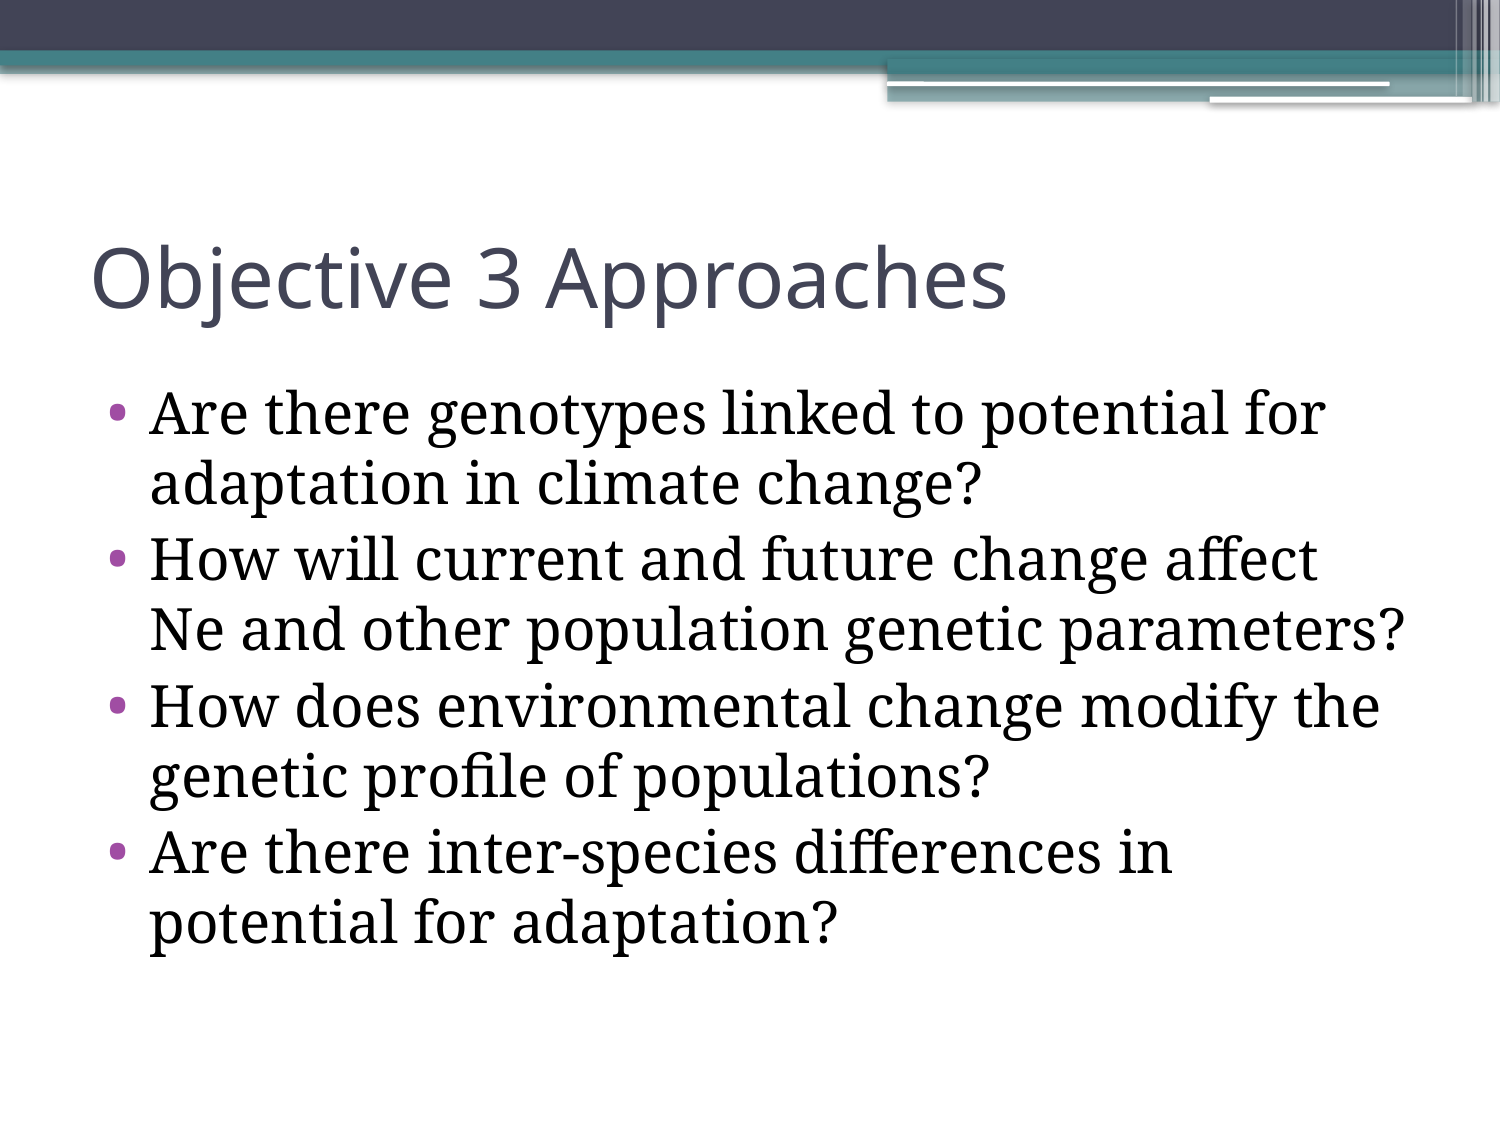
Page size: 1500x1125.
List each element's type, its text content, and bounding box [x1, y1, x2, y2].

list Are there genotypes linked to potential for adaptation in climate change? How will current and future change affect Ne and other population genetic parameters? How does environmental change modify the genetic profile of populations? Are there inter-species differences in potential for adaptation? [75, 368, 1425, 1079]
title Objective 3 Approaches [75, 187, 1425, 363]
